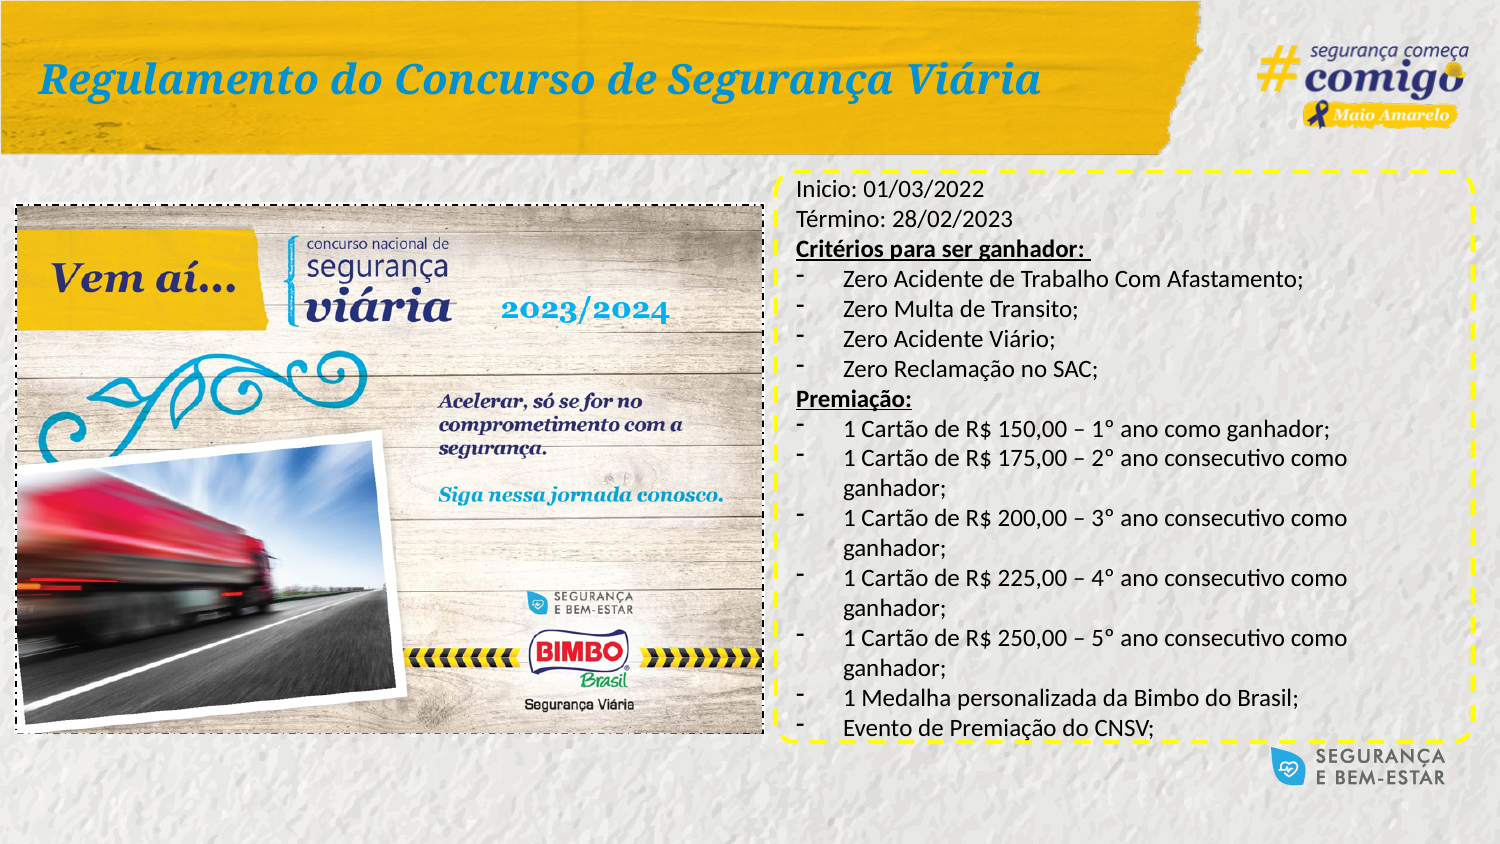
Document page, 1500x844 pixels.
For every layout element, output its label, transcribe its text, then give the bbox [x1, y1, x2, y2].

picture [0, 0, 1500, 844]
text_box Inicio: 01/03/2022 Término: 28/02/2023 Critérios para ser ganhador: Zero Acidente de Trabalho Com Afastamento; Zero Multa de Transito; Zero Acidente Viário; Zero Reclamação no SAC; Premiação: 1 Cartão de R$ 150,00 – 1º ano como ganhador; 1 Cartão de R$ 175,00 – 2º ano consecutivo como ganhador; 1 Cartão de R$ 200,00 – 3º ano consecutivo como ganhador; 1 Cartão de R$ 225,00 – 4º ano consecutivo como ganhador; 1 Cartão de R$ 250,00 – 5º ano consecutivo como ganhador; 1 Medalha personalizada da Bimbo do Brasil; Evento de Premiação do CNSV; [773, 169, 1475, 745]
